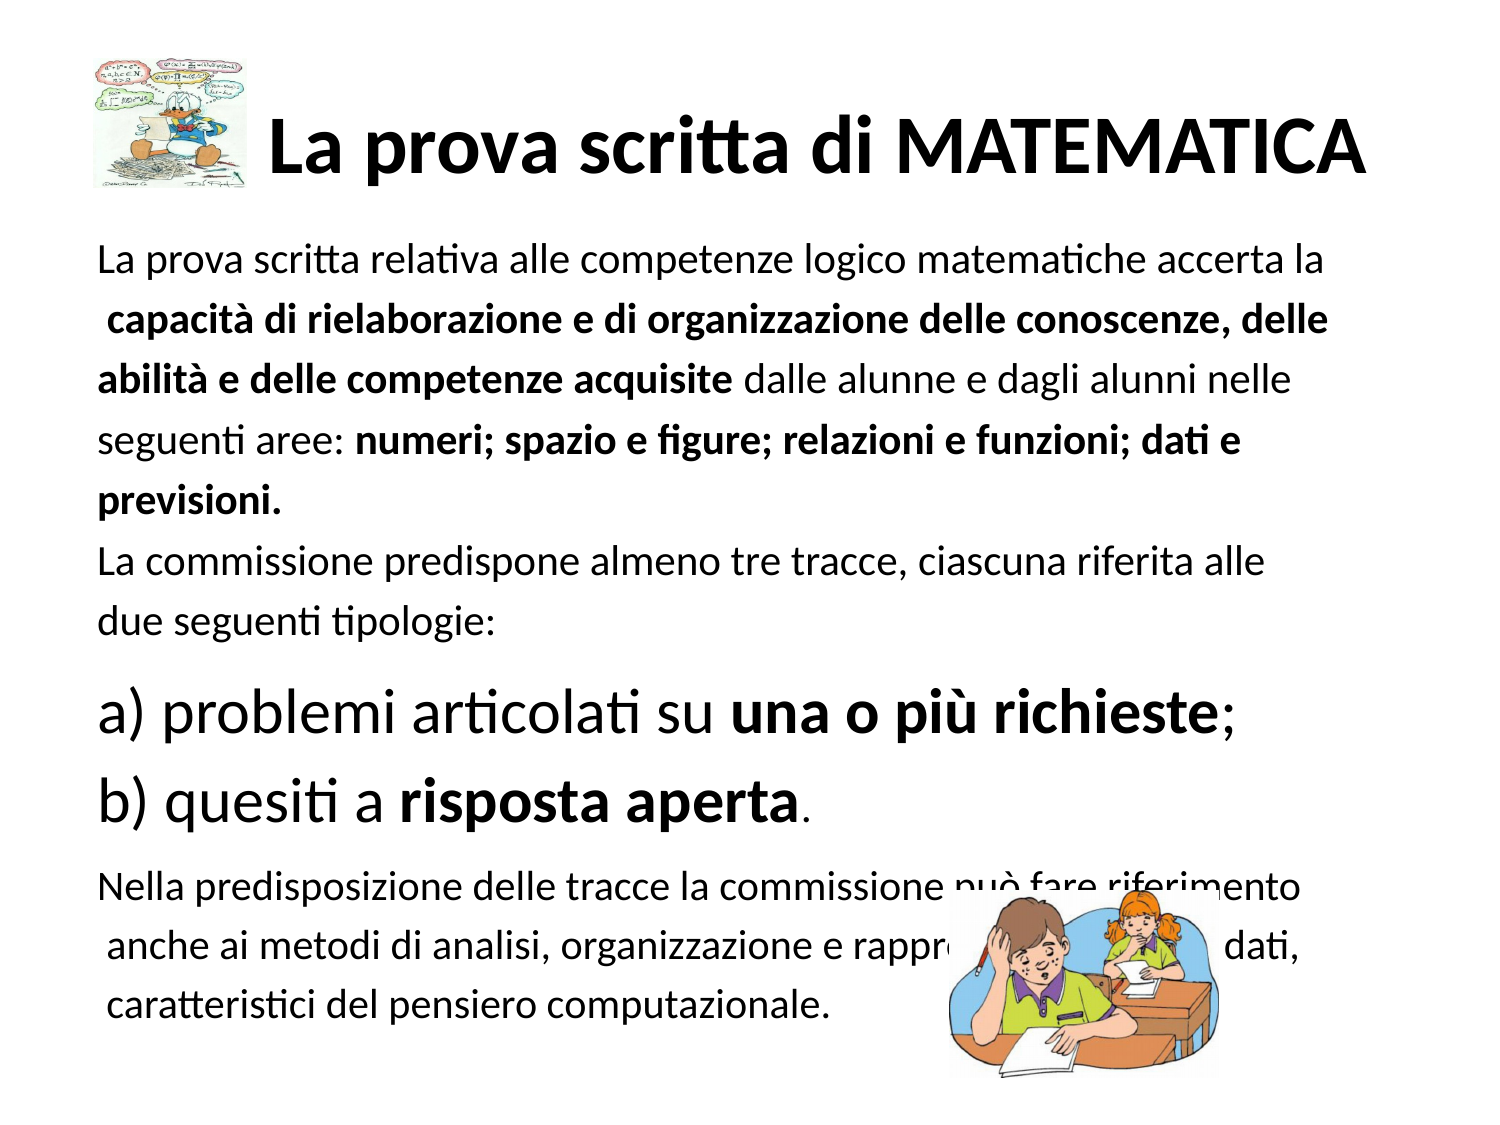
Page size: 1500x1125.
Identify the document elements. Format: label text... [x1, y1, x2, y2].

picture [93, 58, 247, 188]
list La prova scritta relativa alle competenze logico matematiche accerta la capacità di rielaborazione e di organizzazione delle conoscenze, delle abilità e delle competenze acquisite dalle alunne e dagli alunni nelle seguenti aree: numeri; spazio e figure; relazioni e funzioni; dati e previsioni. La commissione predispone almeno tre tracce, ciascuna riferita alle due seguenti tipologie: a) problemi articolati su una o più richieste; b) quesiti a risposta aperta. Nella predisposizione delle tracce la commissione può fare riferimento anche ai metodi di analisi, organizzazione e rappresentazione dei dati, caratteristici del pensiero computazionale. [82, 199, 1432, 1067]
picture [948, 890, 1219, 1079]
title La prova scritta di MATEMATICA [75, 45, 1383, 235]
